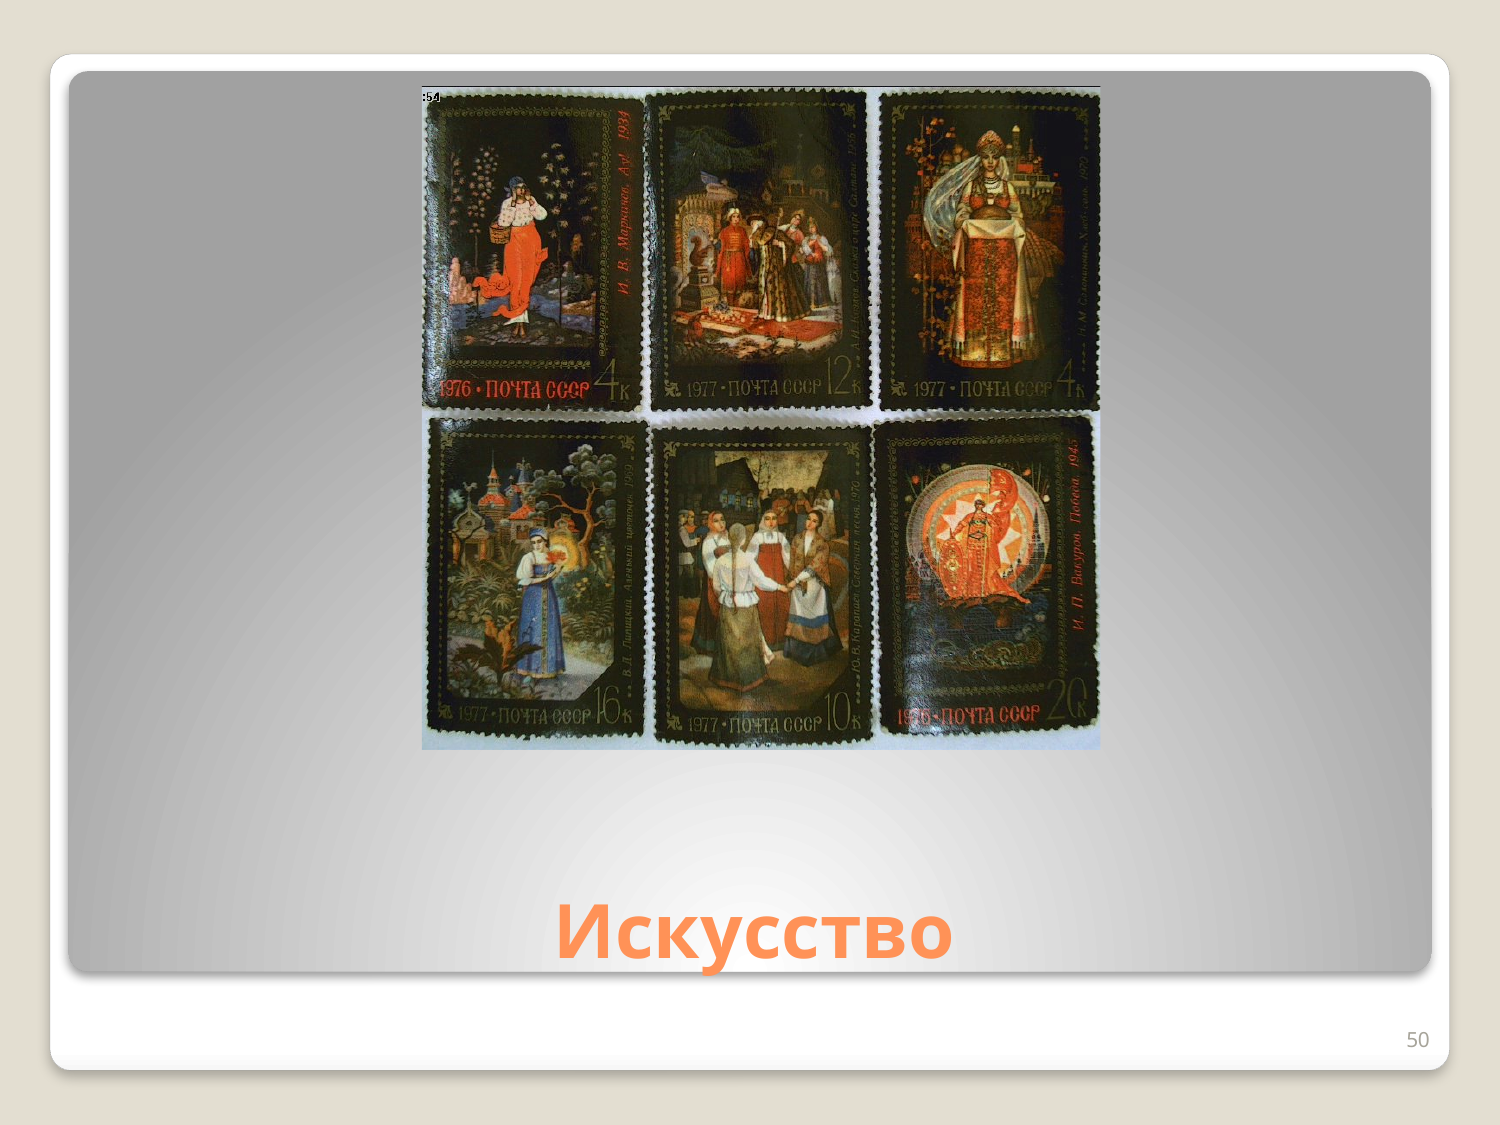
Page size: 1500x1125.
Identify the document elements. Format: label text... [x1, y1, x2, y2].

title Искусство [539, 808, 1043, 982]
slide_number 50 [1369, 1002, 1445, 1063]
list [421, 86, 1101, 751]
